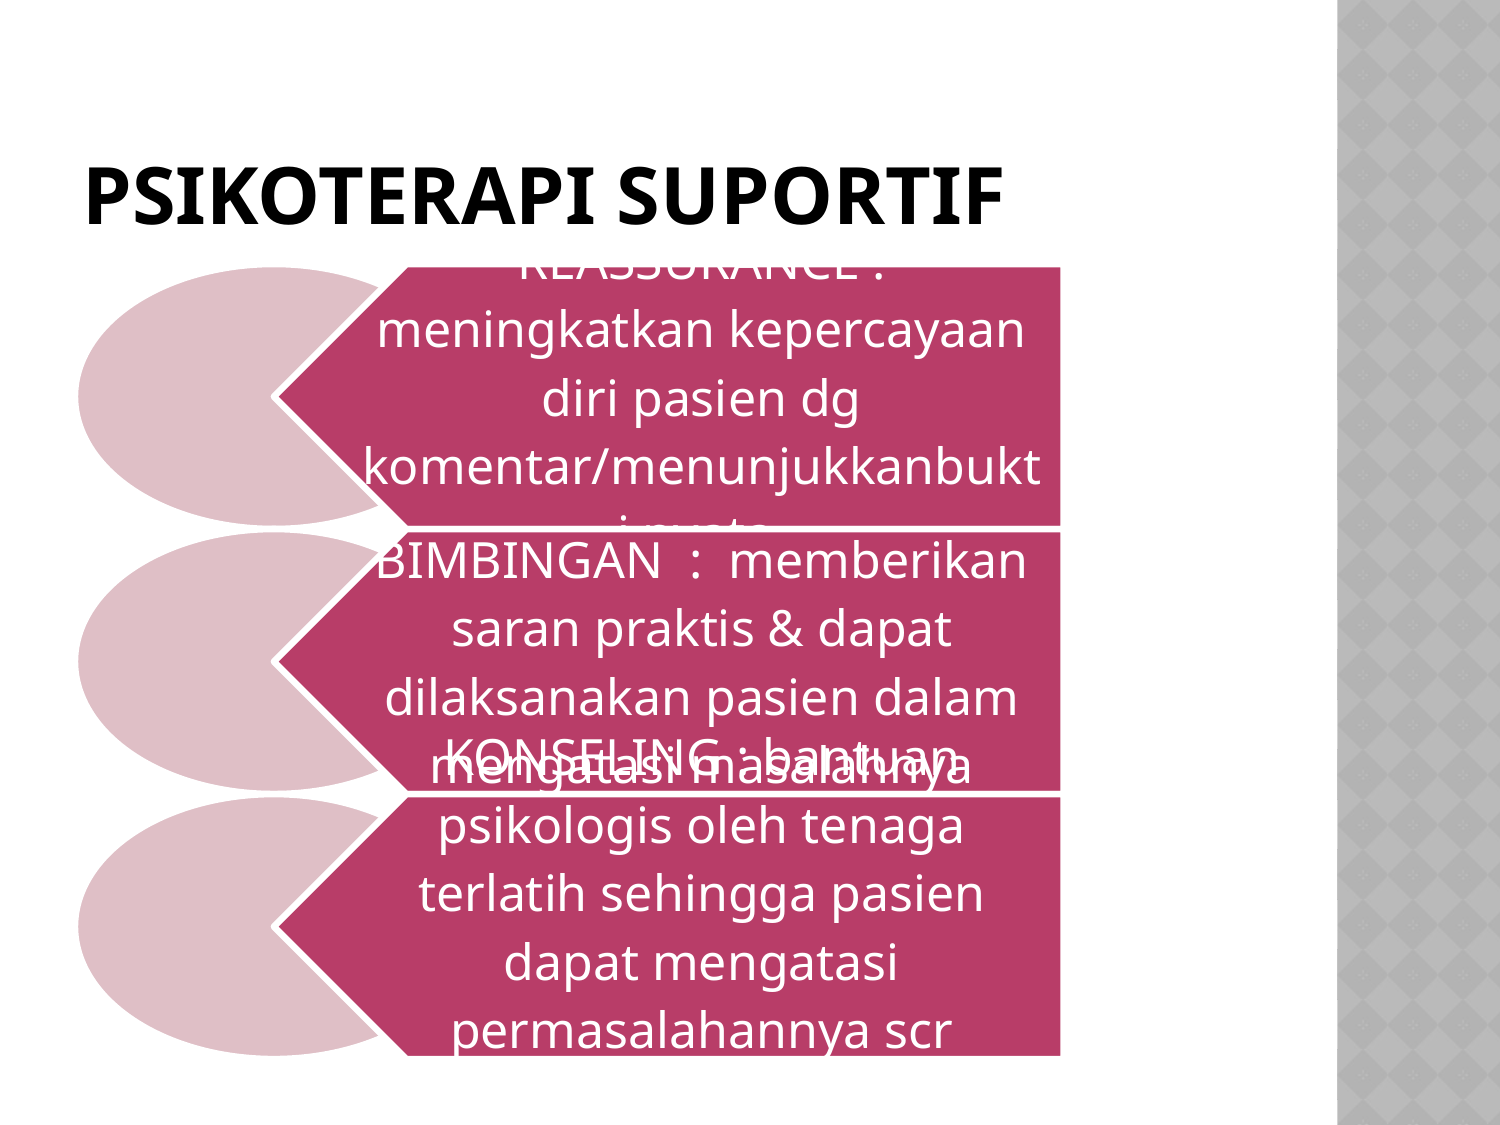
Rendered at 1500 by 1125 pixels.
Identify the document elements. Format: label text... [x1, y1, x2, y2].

title PSIKOTERAPI SUPORTIF [75, 52, 1263, 240]
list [74, 263, 1263, 1060]
